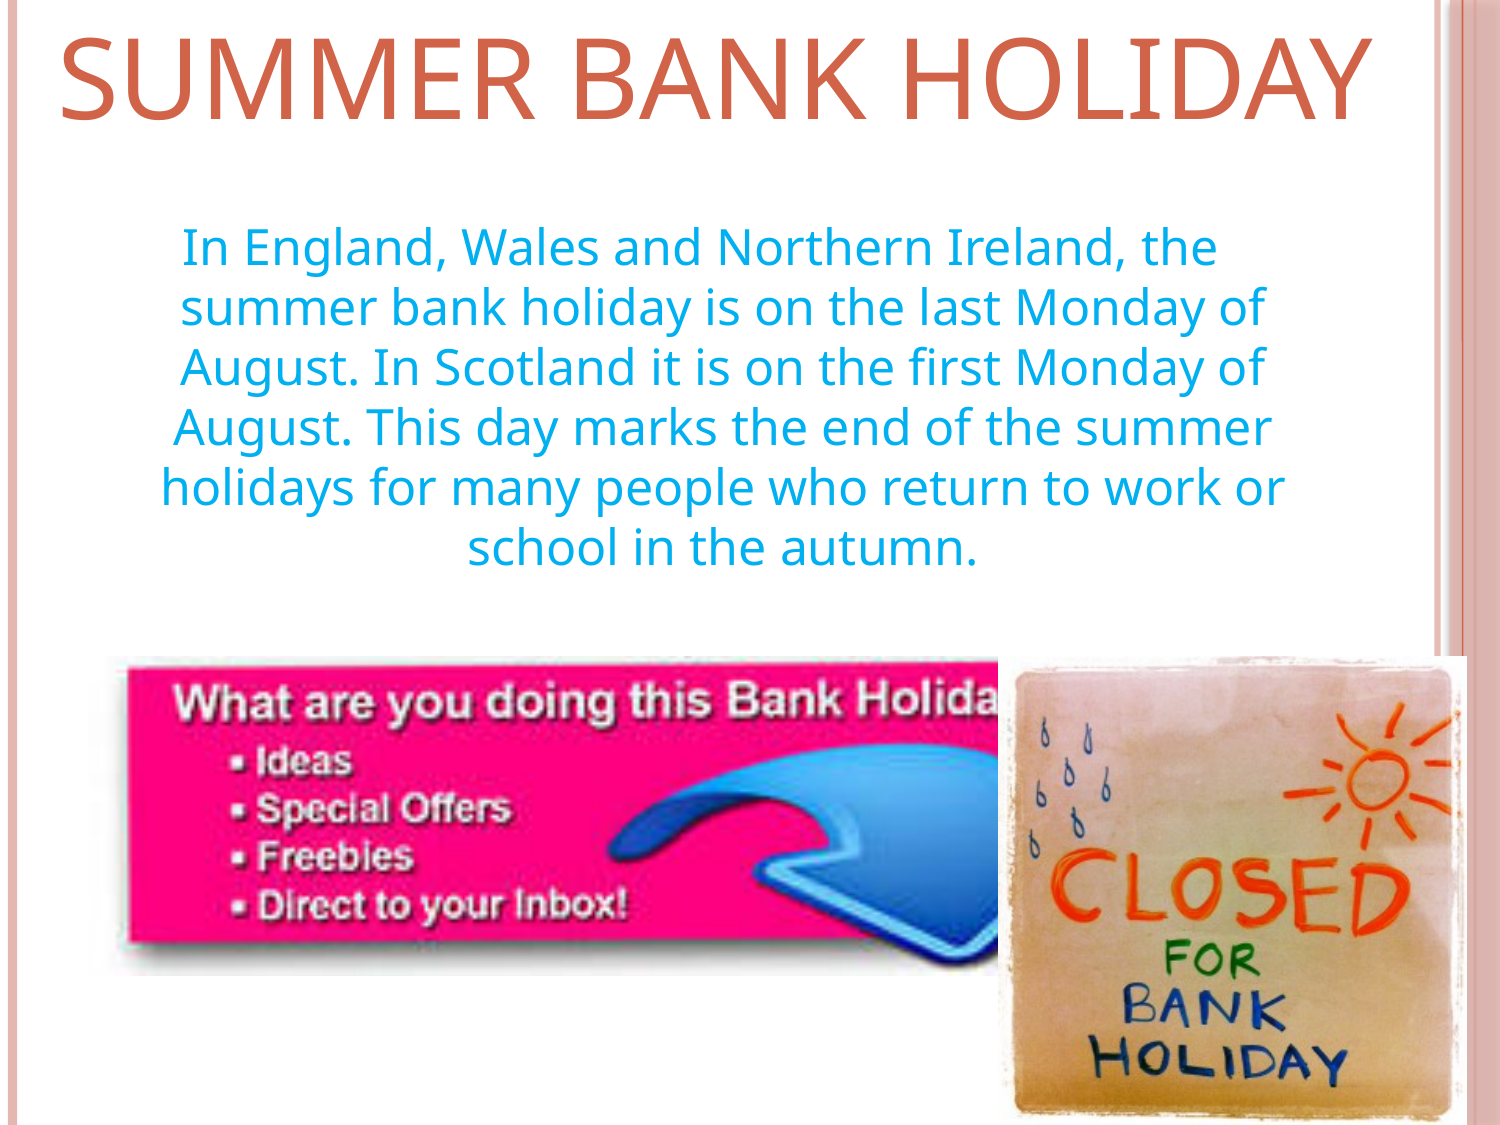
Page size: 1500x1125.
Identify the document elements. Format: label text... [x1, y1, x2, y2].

list In England, Wales and Northern Ireland, the summer bank holiday is on the last Monday of August. In Scotland it is on the first Monday of August. This day marks the end of the summer holidays for many people who return to work or school in the autumn. [88, 208, 1314, 591]
text_box SUMMER BANK HOLIDAY [42, 0, 1389, 150]
picture [87, 655, 1468, 1125]
